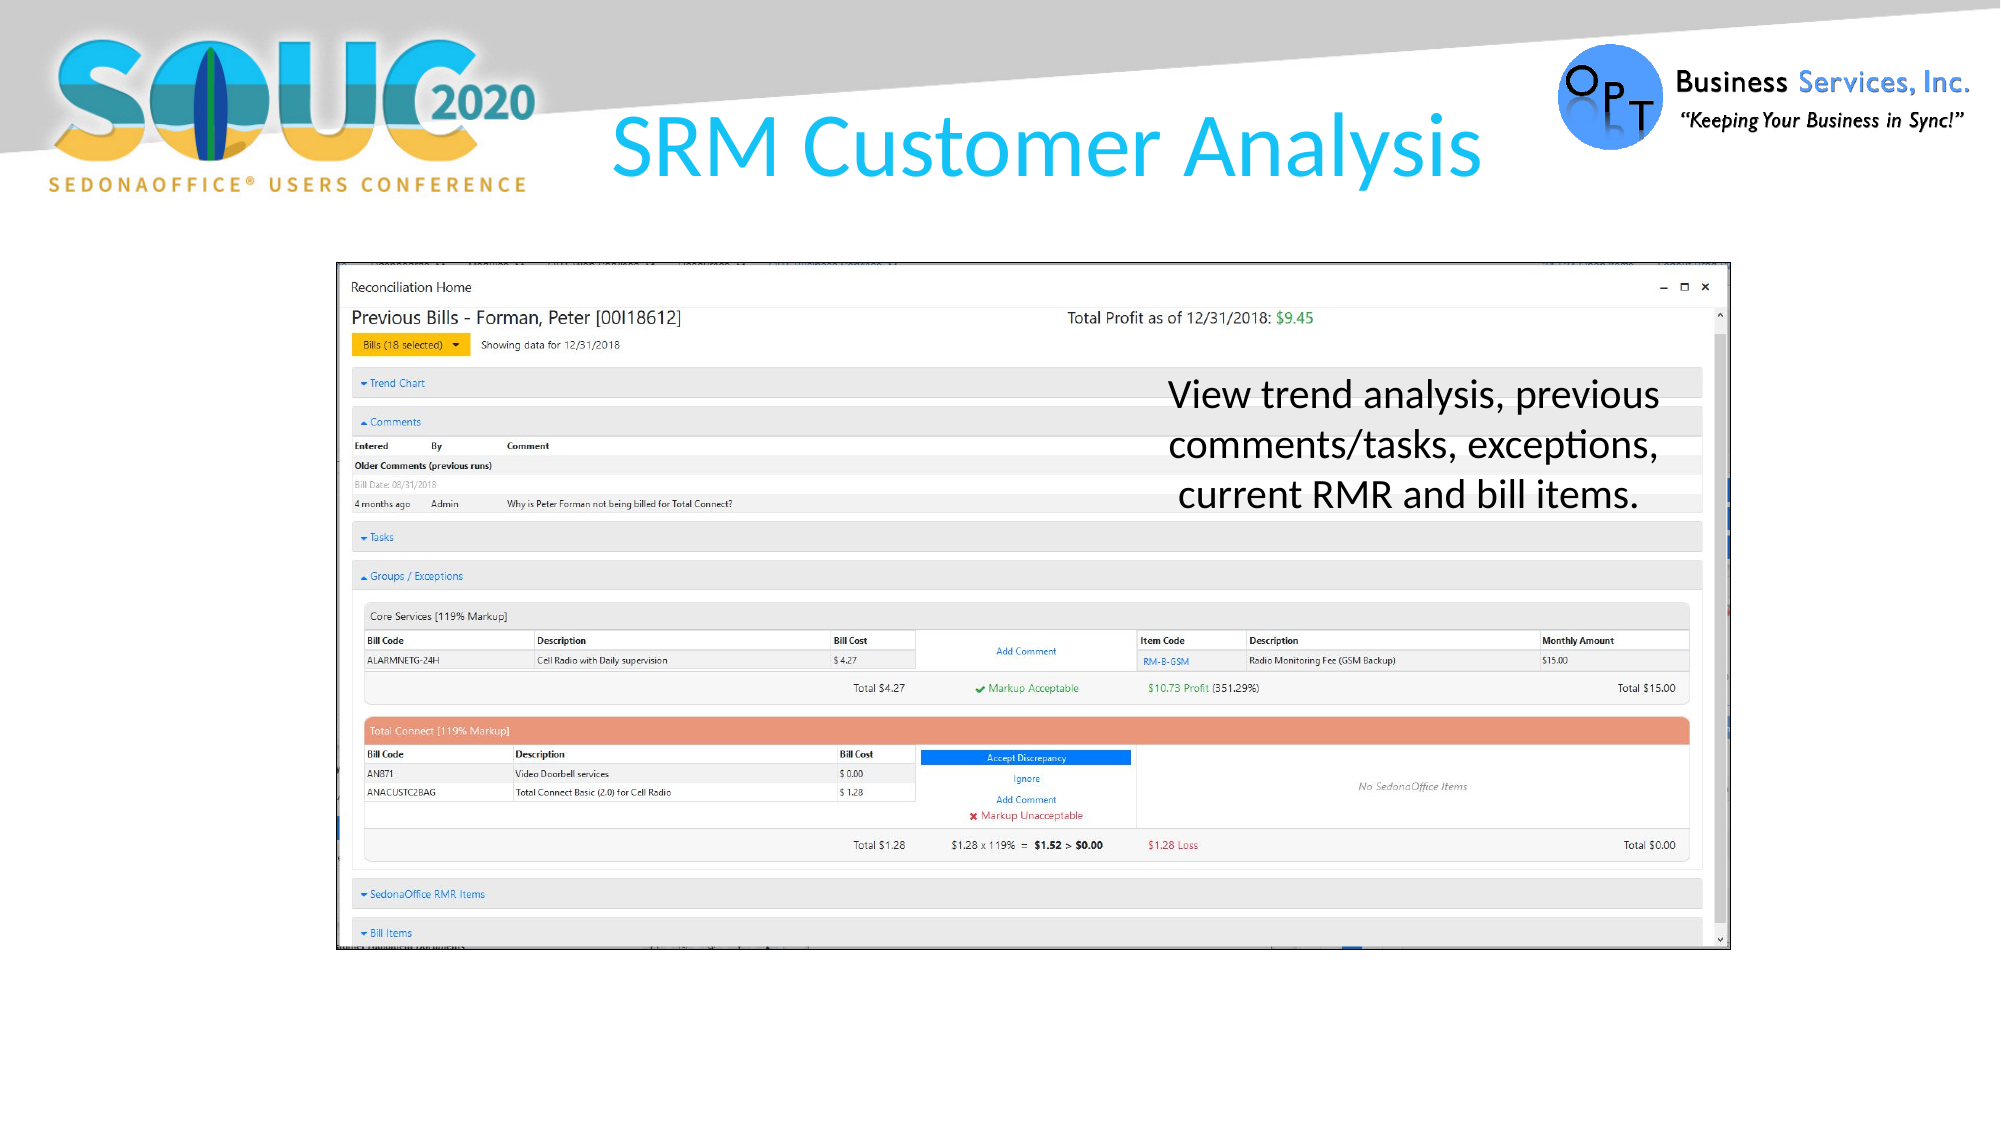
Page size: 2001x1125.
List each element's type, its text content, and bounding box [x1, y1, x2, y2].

picture [0, 0, 2001, 1125]
text_box SRM Customer Analysis [93, 93, 2000, 200]
